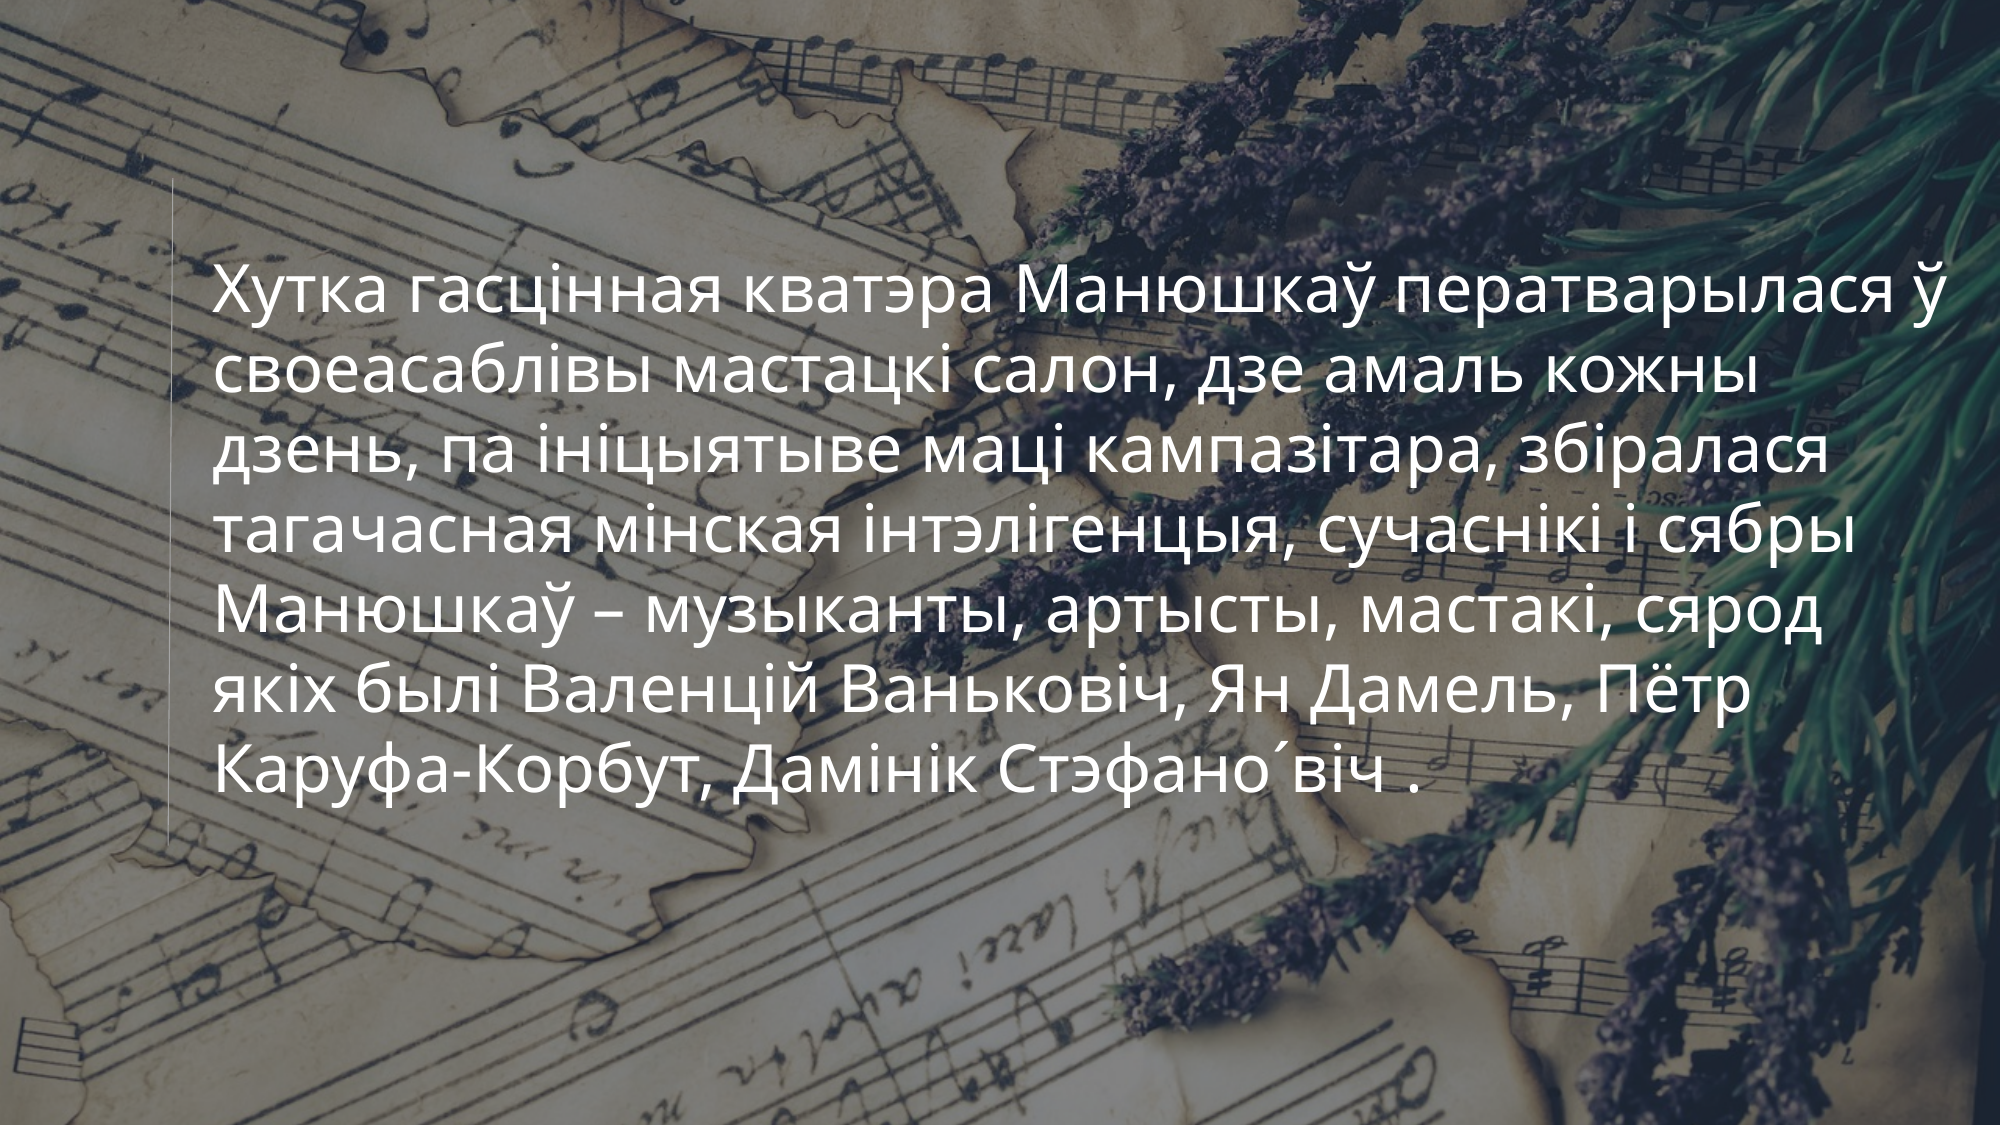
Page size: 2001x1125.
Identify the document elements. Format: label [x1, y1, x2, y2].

picture [0, 0, 2000, 1125]
text_box [168, 178, 173, 846]
